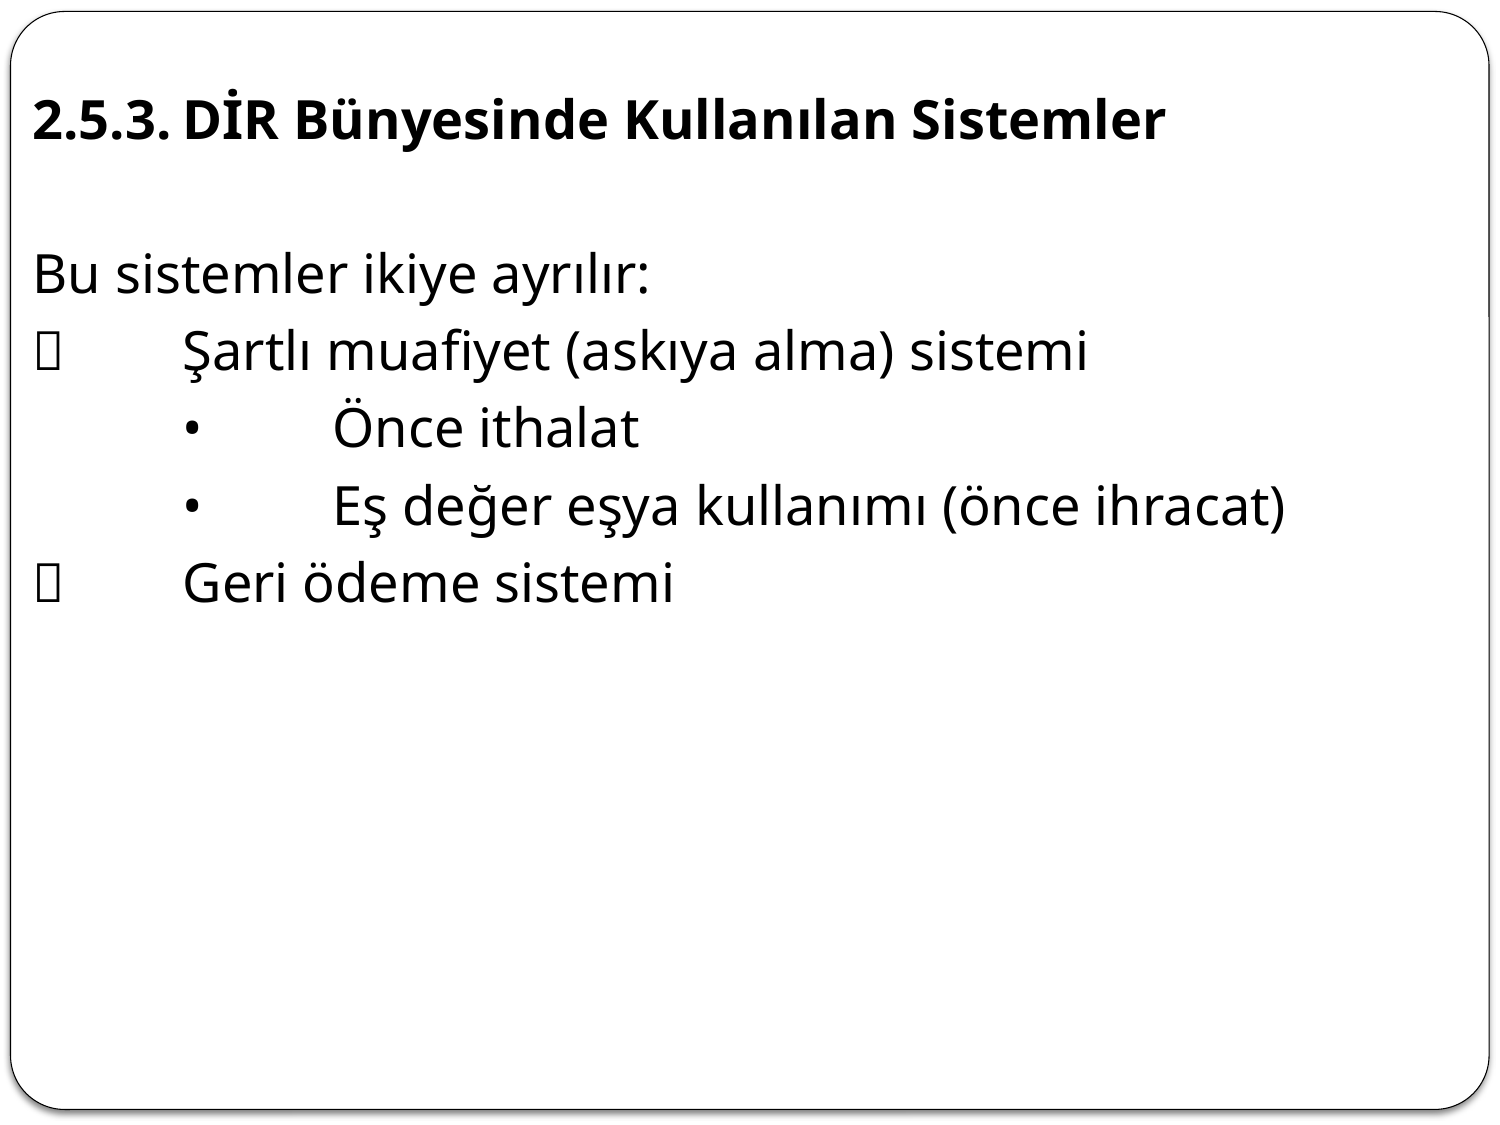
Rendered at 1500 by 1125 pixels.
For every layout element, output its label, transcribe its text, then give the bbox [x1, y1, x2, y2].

list 2.5.3. DİR Bünyesinde Kullanılan Sistemler Bu sistemler ikiye ayrılır:  Şartlı muafiyet (askıya alma) sistemi • Önce ithalat • Eş değer eşya kullanımı (önce ihracat)  Geri ödeme sistemi [17, 78, 1459, 1094]
